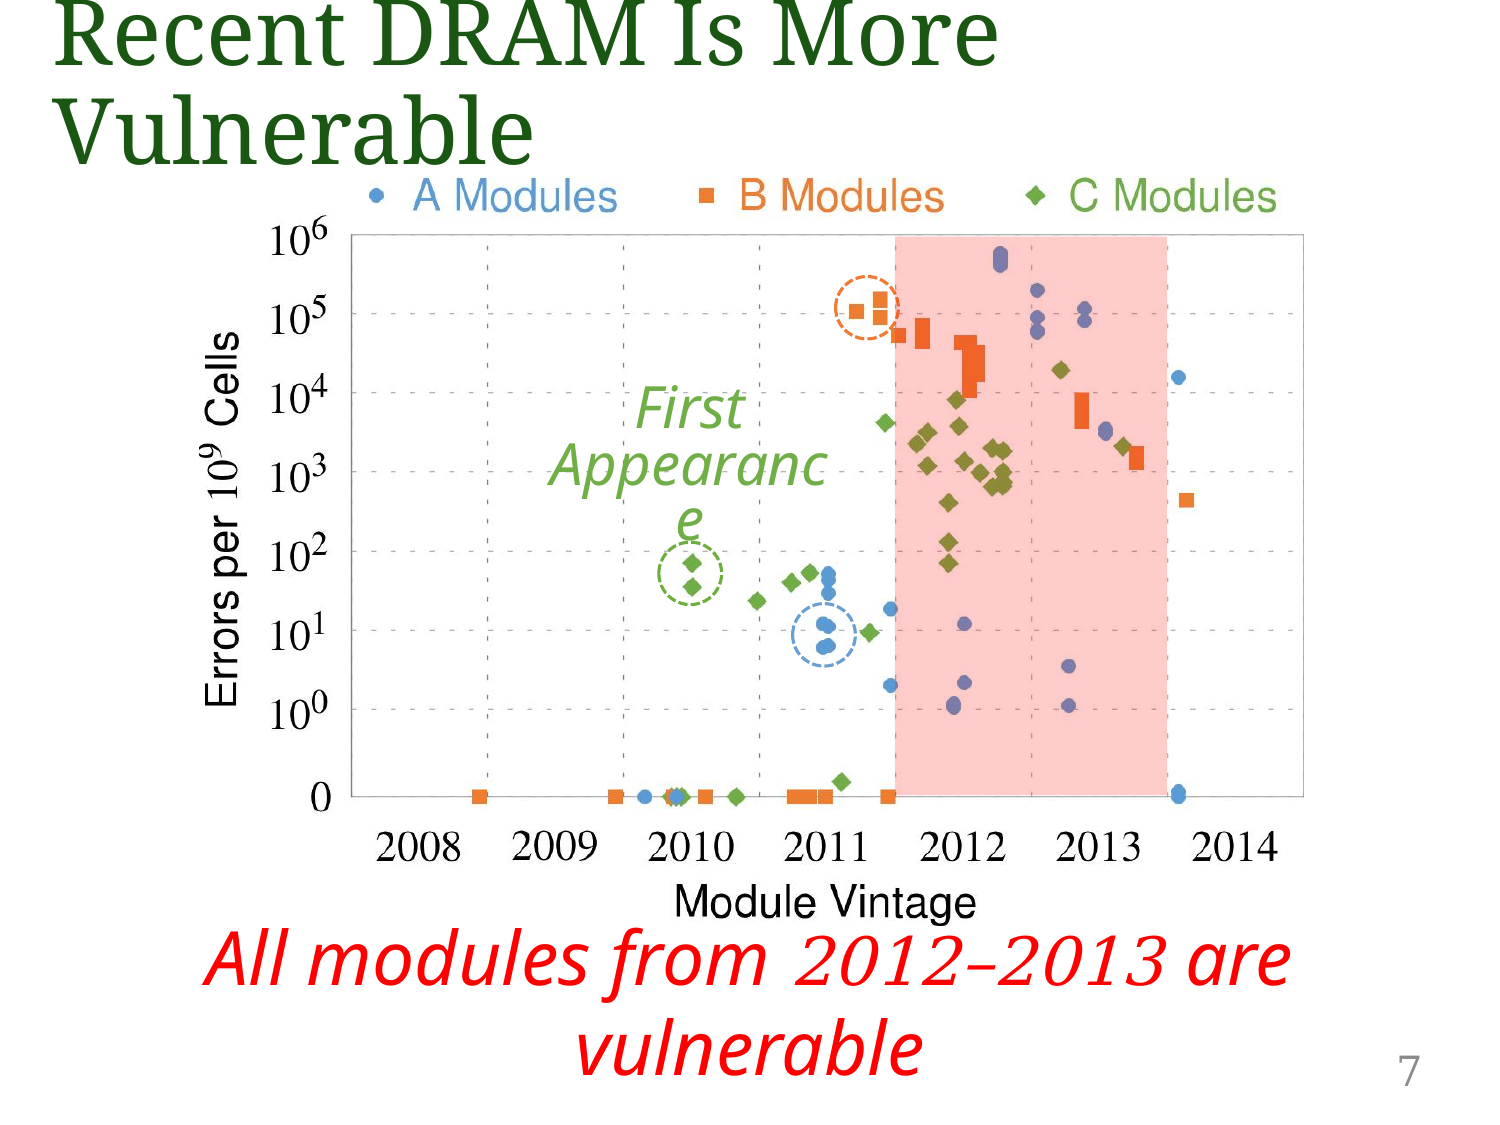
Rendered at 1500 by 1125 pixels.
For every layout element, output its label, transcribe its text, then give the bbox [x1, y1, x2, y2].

slide_number 7 [1325, 1063, 1438, 1100]
text_box All modules from 2012–2013 are vulnerable [37, 938, 1463, 1063]
title Recent DRAM Is More Vulnerable [37, 0, 1450, 173]
picture [198, 162, 1304, 926]
